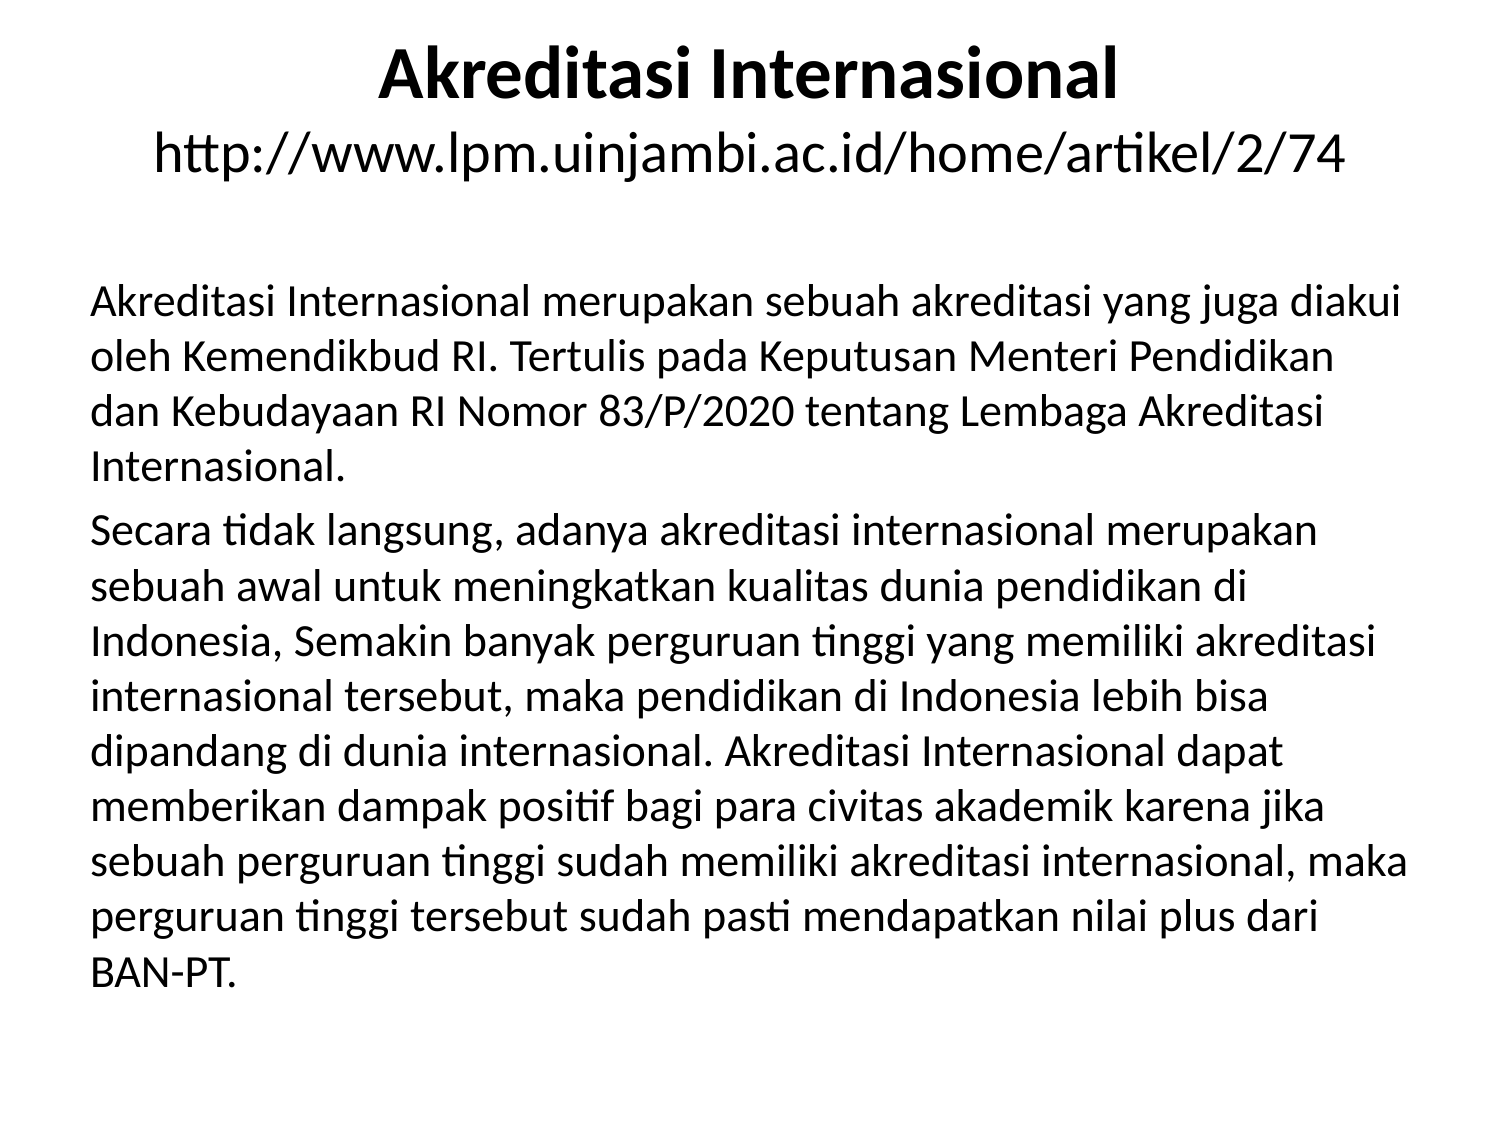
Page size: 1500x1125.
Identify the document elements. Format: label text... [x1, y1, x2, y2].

title Akreditasi Internasional http://www.lpm.uinjambi.ac.id/home/artikel/2/74 [75, 45, 1425, 233]
list Akreditasi Internasional merupakan sebuah akreditasi yang juga diakui oleh Kemendikbud RI. Tertulis pada Keputusan Menteri Pendidikan dan Kebudayaan RI Nomor 83/P/2020 tentang Lembaga Akreditasi Internasional. Secara tidak langsung, adanya akreditasi internasional merupakan sebuah awal untuk meningkatkan kualitas dunia pendidikan di Indonesia, Semakin banyak perguruan tinggi yang memiliki akreditasi internasional tersebut, maka pendidikan di Indonesia lebih bisa dipandang di dunia internasional. Akreditasi Internasional dapat memberikan dampak positif bagi para civitas akademik karena jika sebuah perguruan tinggi sudah memiliki akreditasi internasional, maka perguruan tinggi tersebut sudah pasti mendapatkan nilai plus dari BAN-PT. [75, 262, 1425, 1005]
